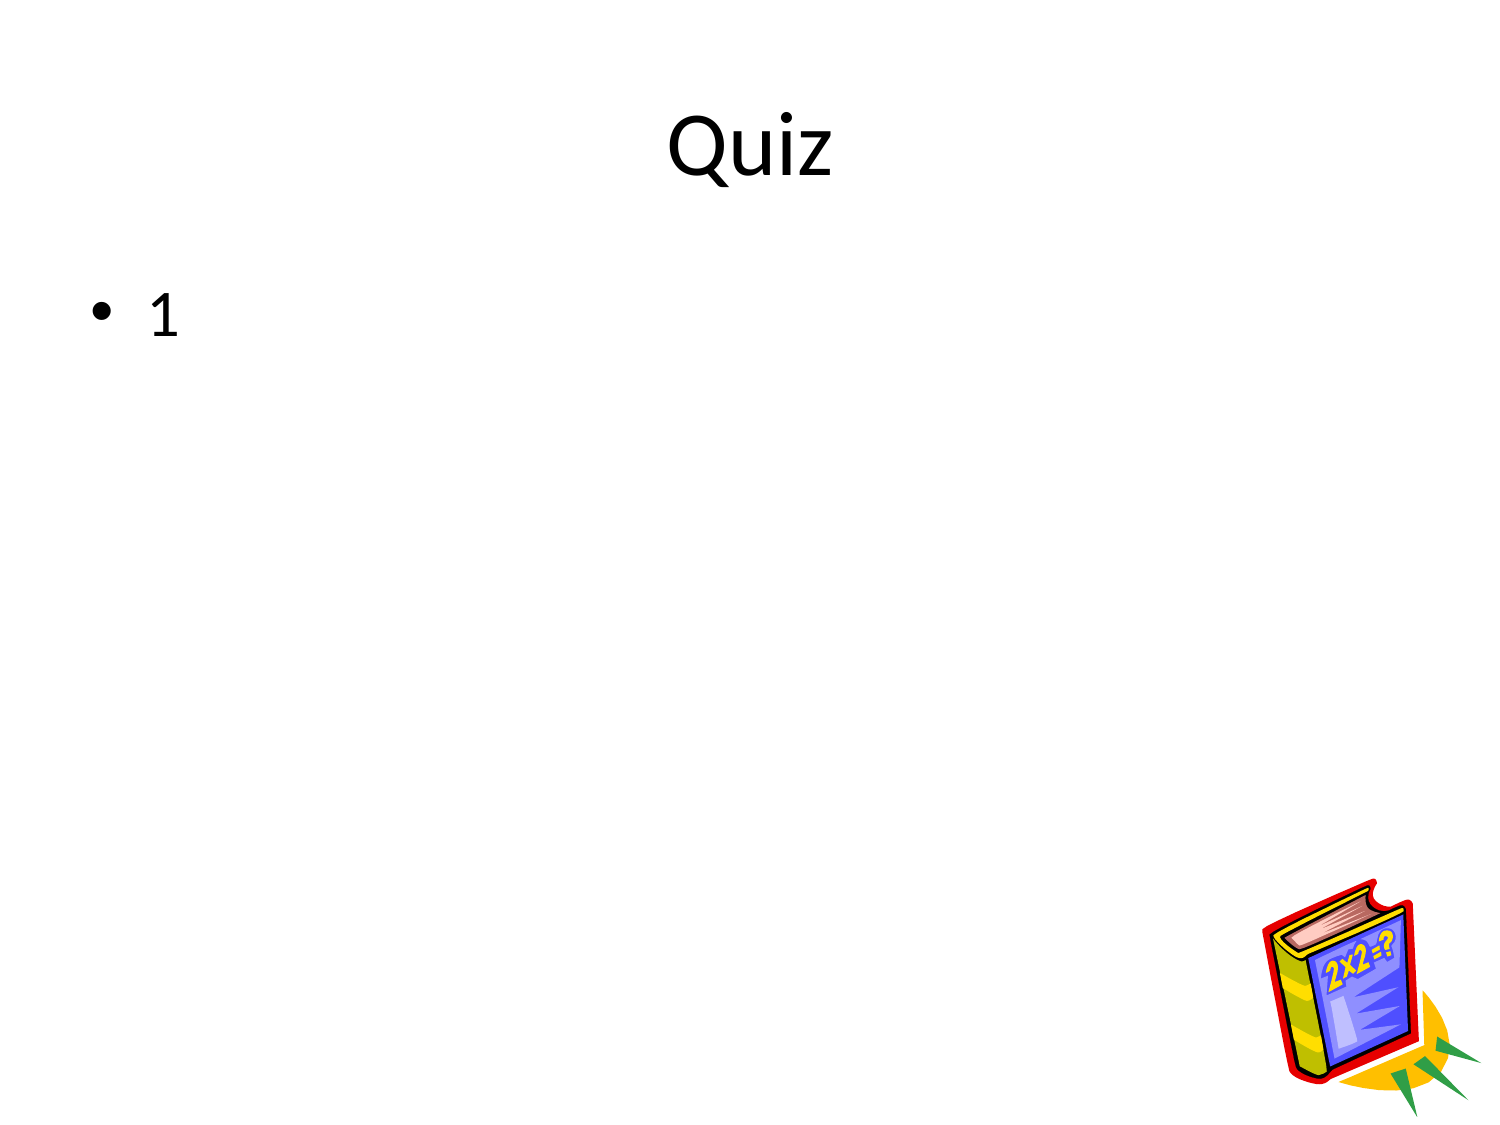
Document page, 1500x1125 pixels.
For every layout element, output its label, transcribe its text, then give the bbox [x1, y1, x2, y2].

title Quiz [75, 45, 1425, 233]
picture [1262, 872, 1485, 1117]
